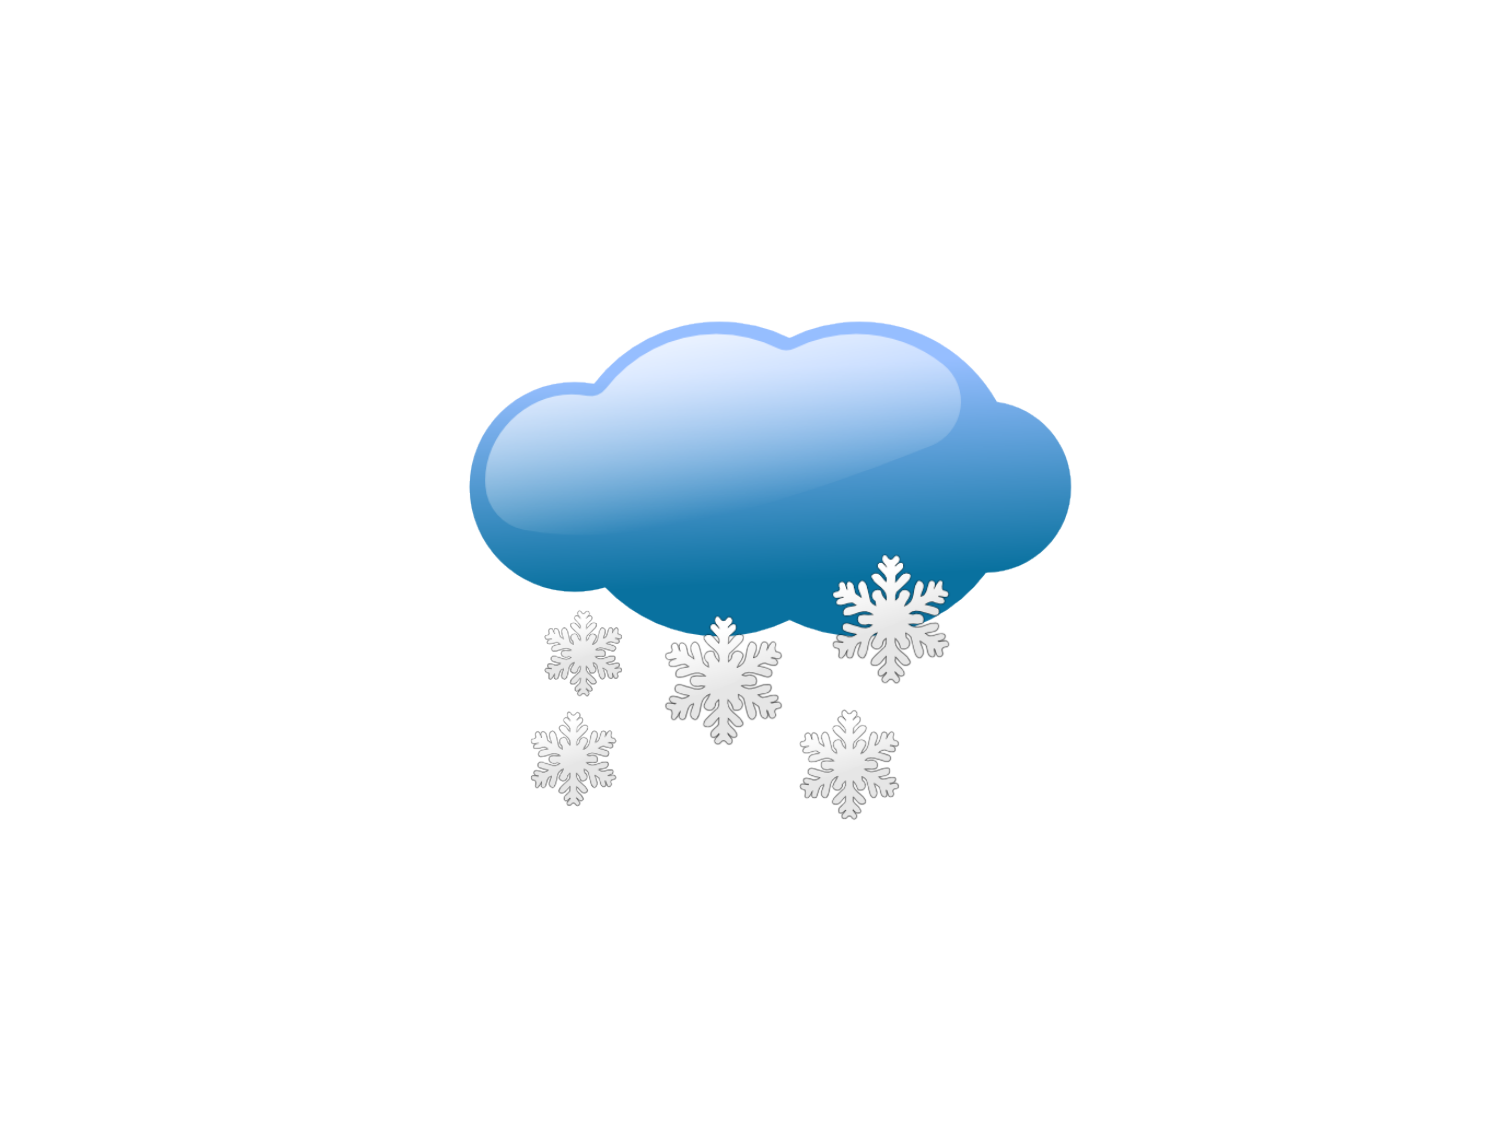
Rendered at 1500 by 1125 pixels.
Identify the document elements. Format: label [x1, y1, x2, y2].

picture [402, 221, 1127, 833]
